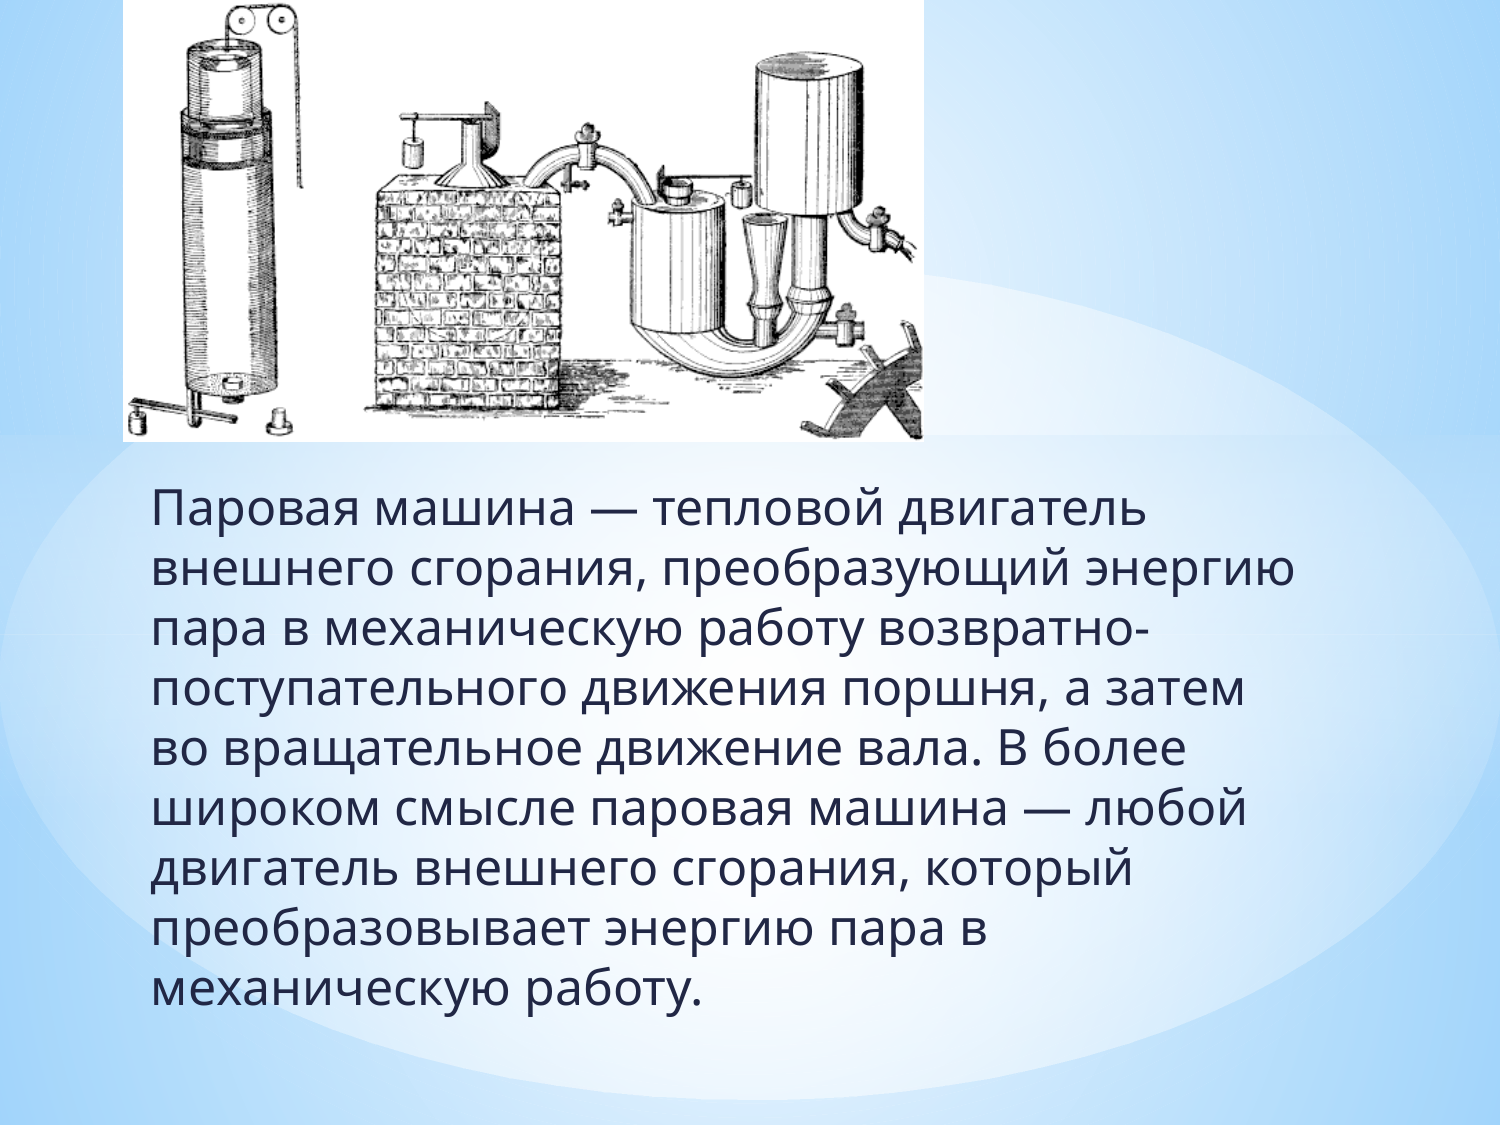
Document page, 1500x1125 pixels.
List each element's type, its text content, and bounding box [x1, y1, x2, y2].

subtitle Паровая машина — тепловой двигатель внешнего сгорания, преобразующий энергию пара в механическую работу возвратно-поступательного движения поршня, а затем во вращательное движение вала. В более широком смысле паровая машина — любой двигатель внешнего сгорания, который преобразовывает энергию пара в механическую работу. [135, 468, 1317, 1047]
picture [123, 0, 925, 442]
